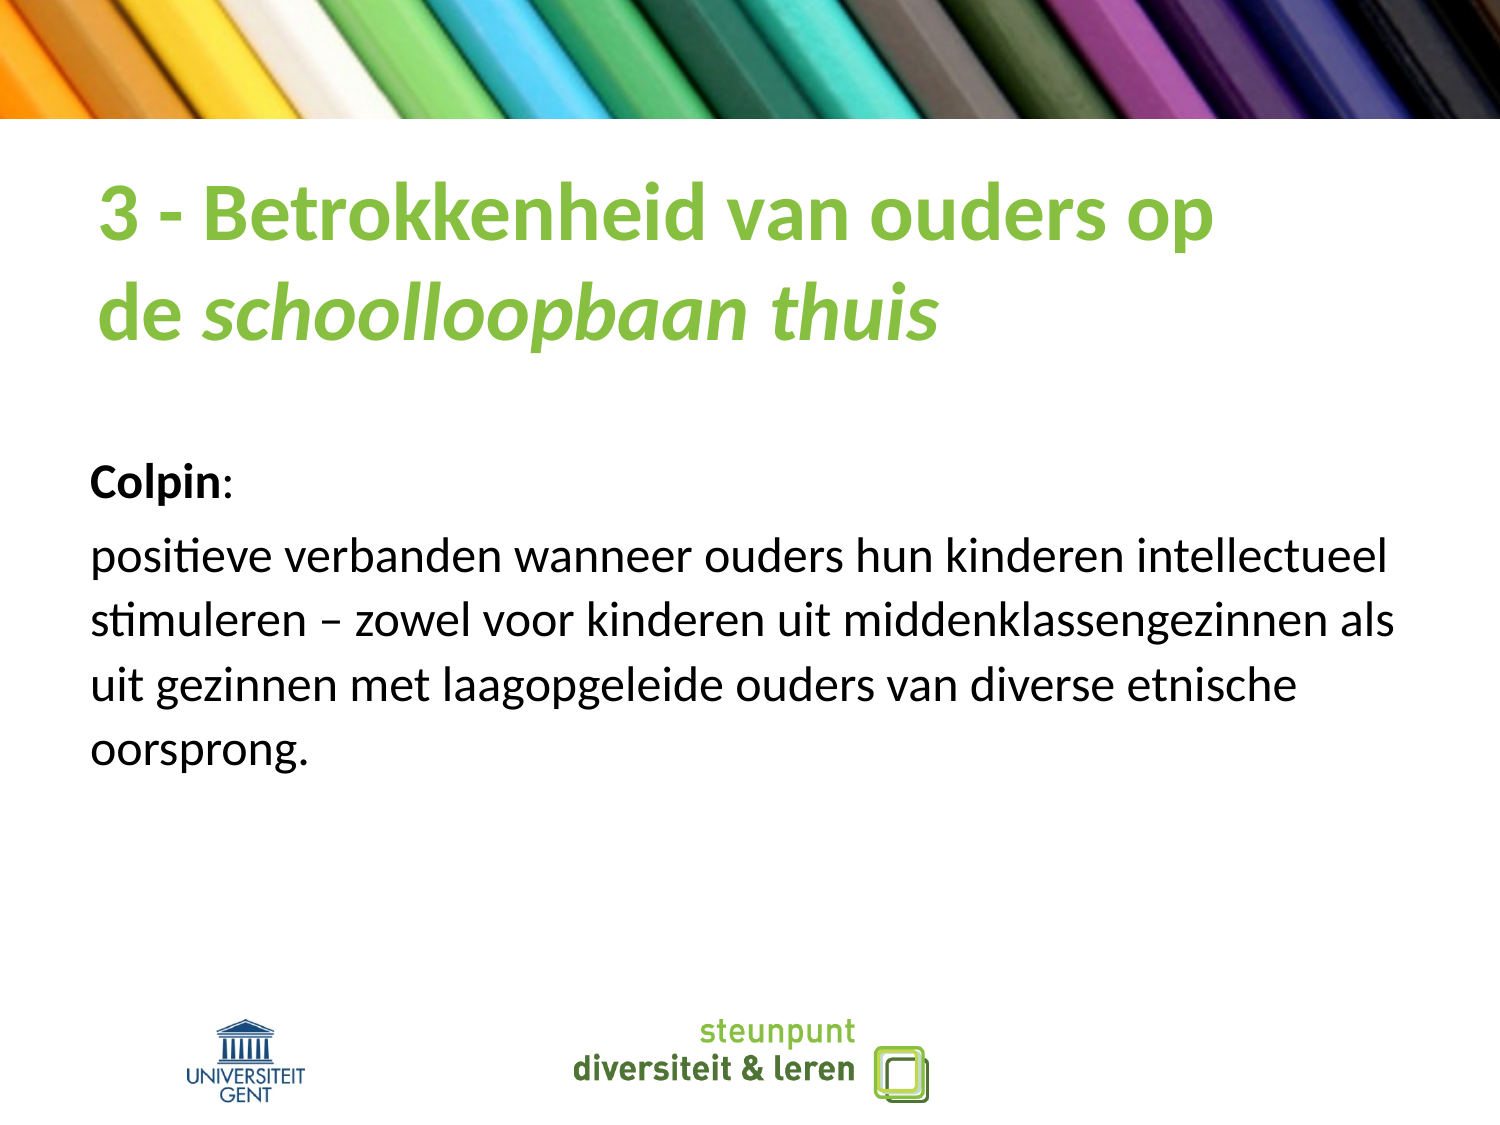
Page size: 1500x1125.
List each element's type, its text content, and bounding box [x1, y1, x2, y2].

title 3 - Betrokkenheid van ouders op de schoolloopbaan thuis [82, 128, 1432, 386]
picture [574, 1019, 929, 1103]
list Colpin: positieve verbanden wanneer ouders hun kinderen intellectueel stimuleren – zowel voor kinderen uit middenklassengezinnen als uit gezinnen met laagopgeleide ouders van diverse etnische oorsprong. [75, 361, 1425, 1005]
picture [187, 1019, 305, 1103]
picture [0, 0, 1500, 119]
